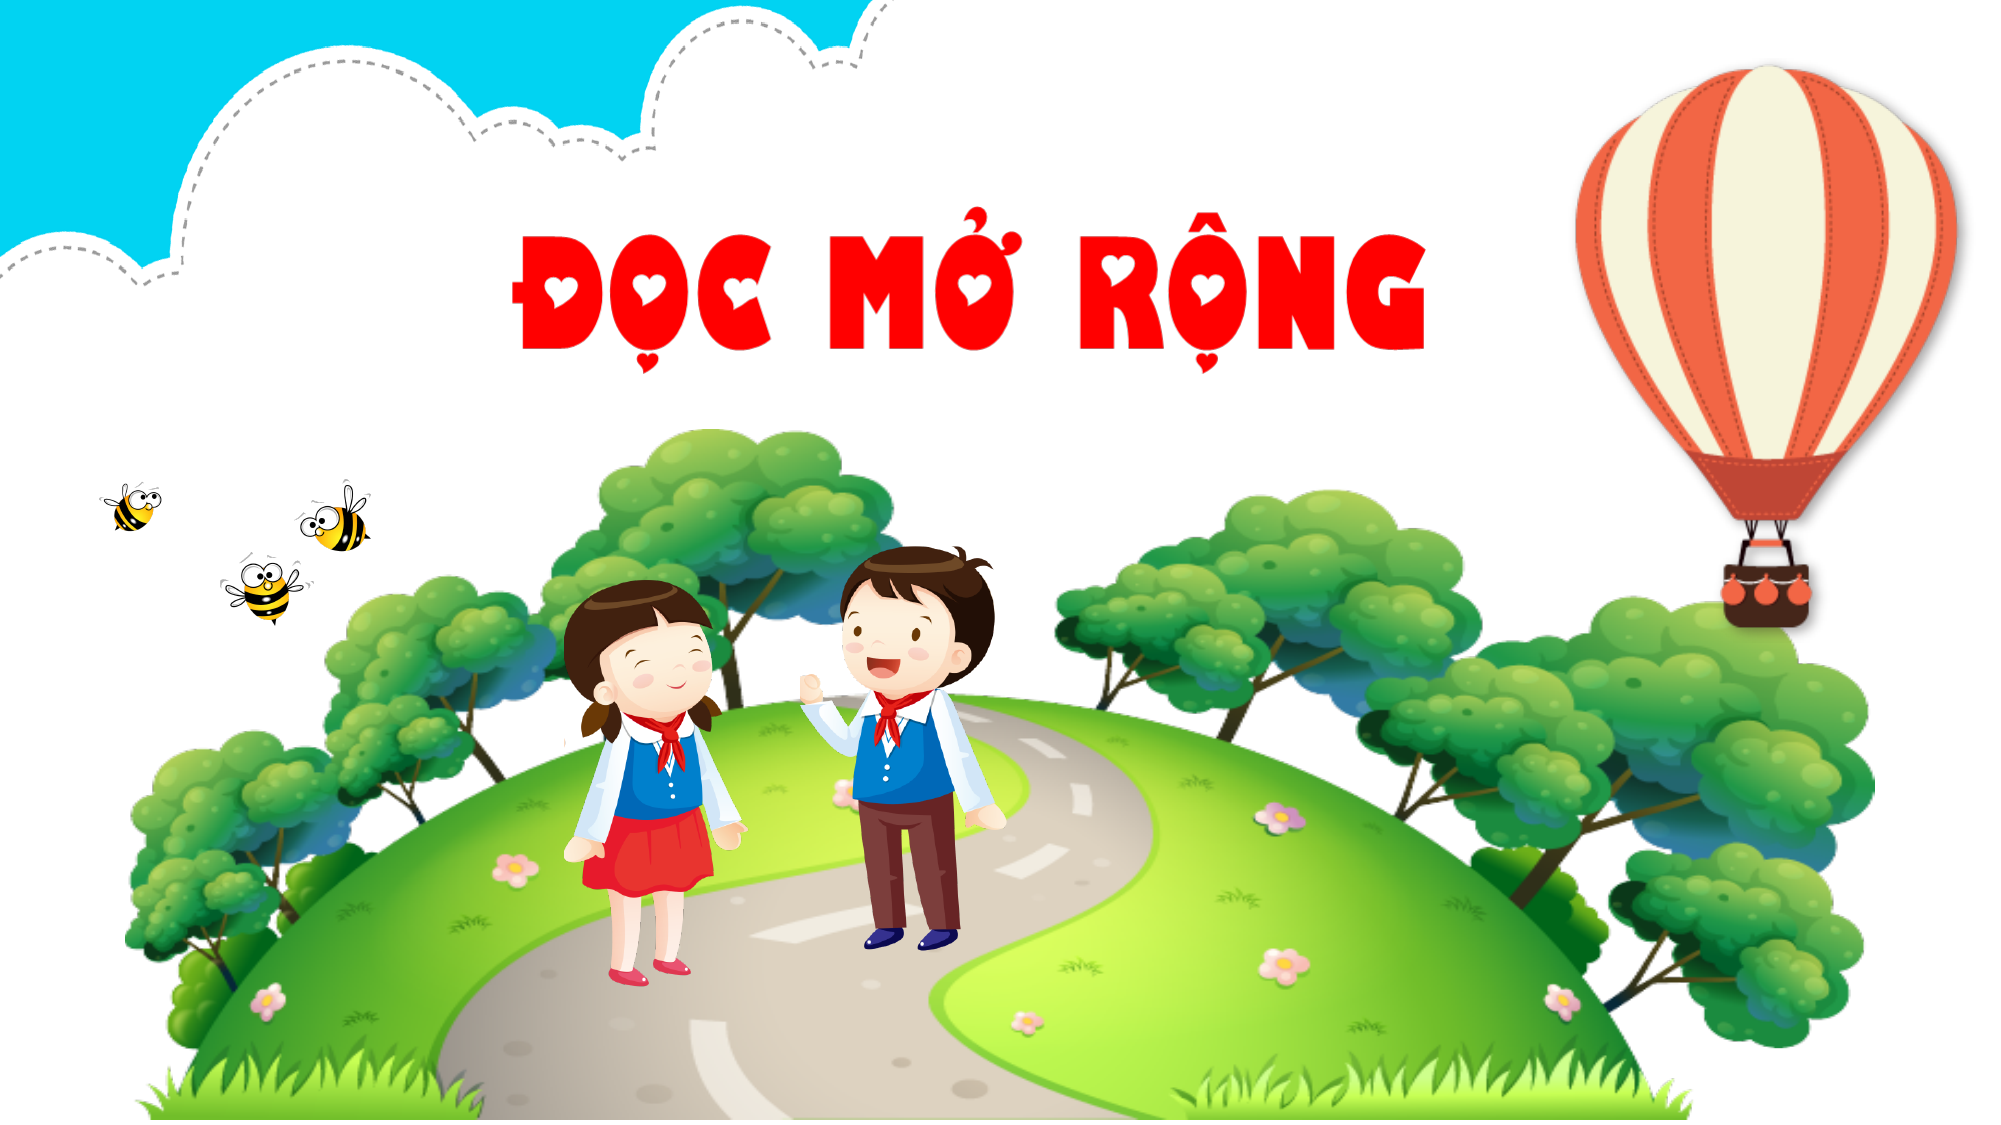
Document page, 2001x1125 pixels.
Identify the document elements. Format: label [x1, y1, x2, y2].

picture [799, 492, 1030, 977]
picture [563, 557, 781, 1006]
picture [99, 479, 371, 626]
picture [0, 0, 1519, 470]
list [125, 429, 1875, 1120]
picture [1566, 58, 1979, 643]
